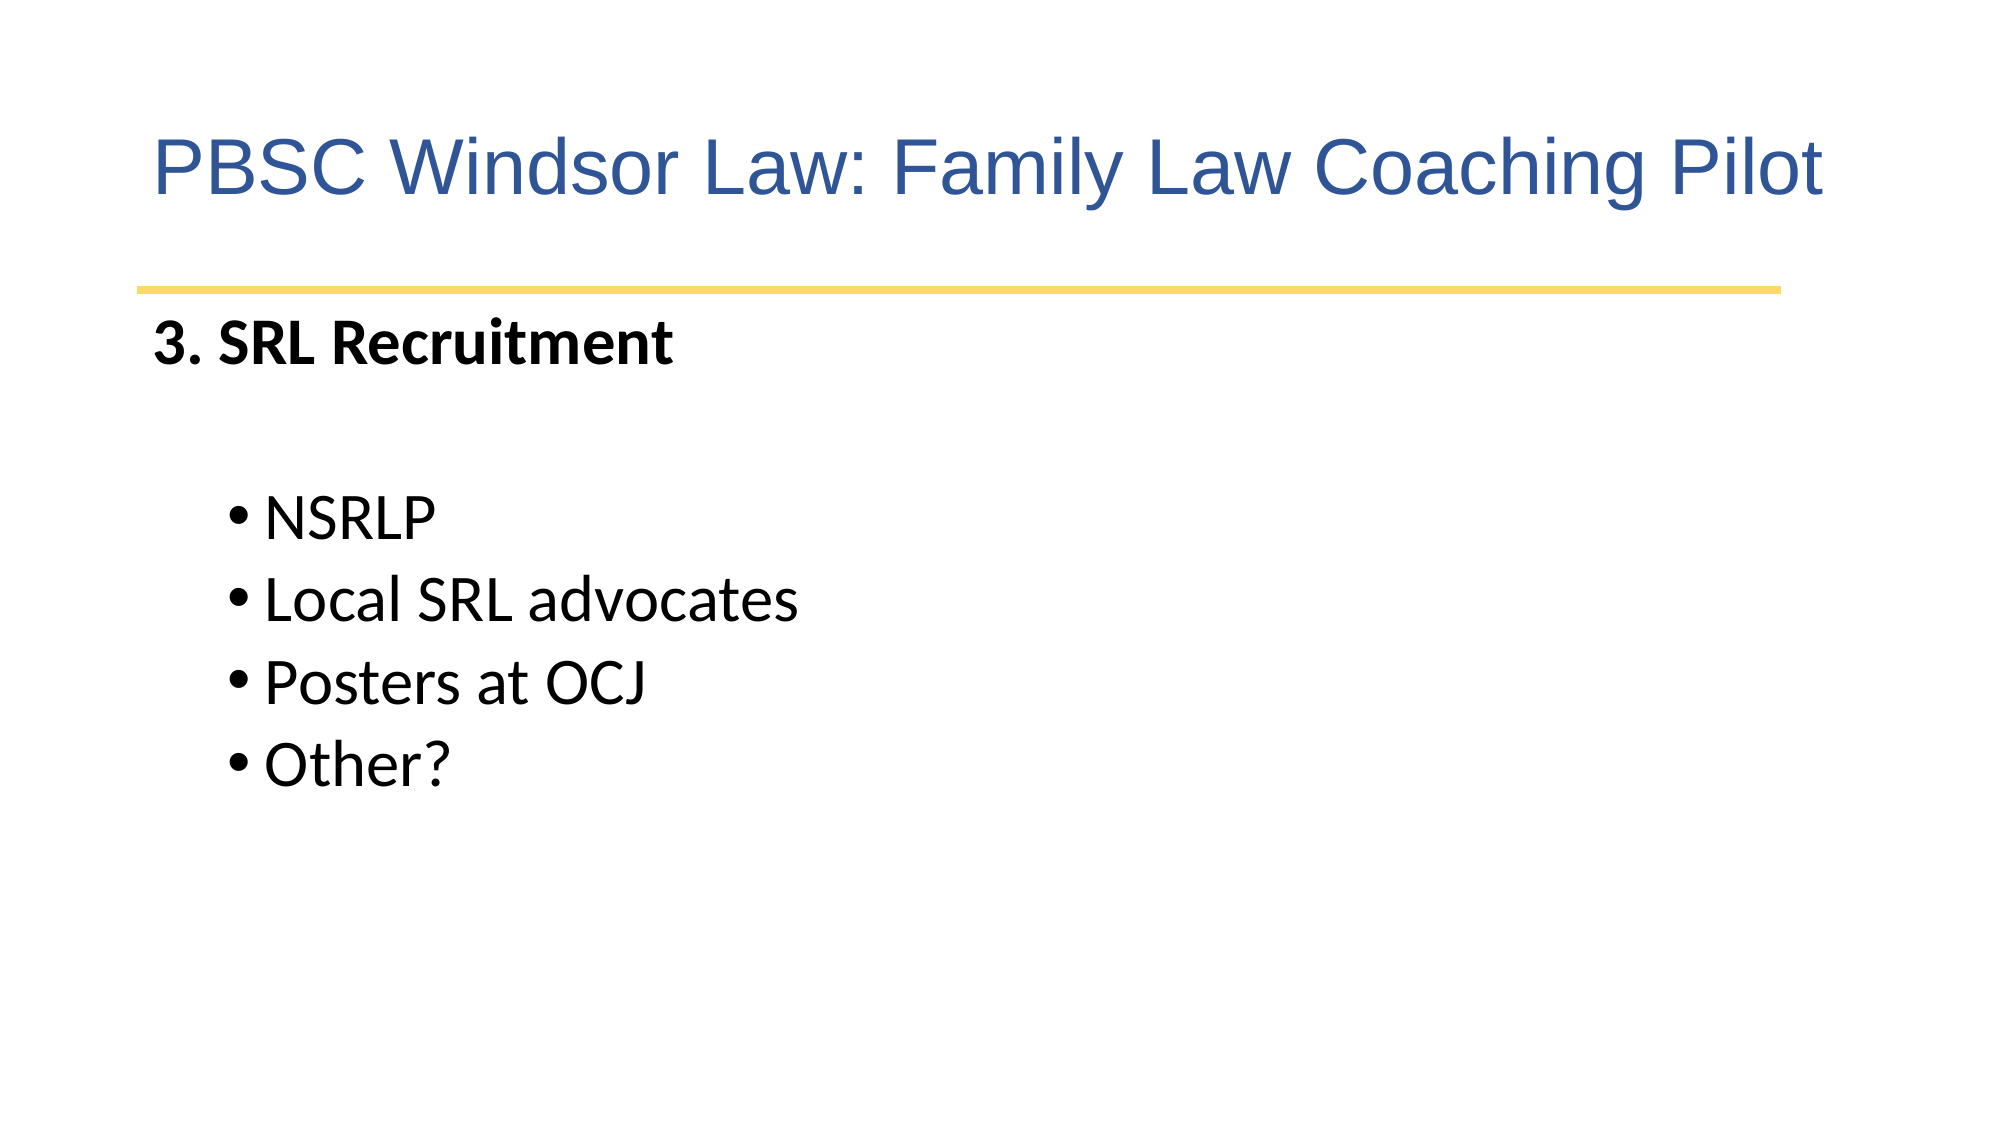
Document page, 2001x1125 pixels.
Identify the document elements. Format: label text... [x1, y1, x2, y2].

list 3. SRL Recruitment NSRLP Local SRL advocates Posters at OCJ Other? [137, 299, 1863, 1014]
title PBSC Windsor Law: Family Law Coaching Pilot [137, 59, 1863, 278]
